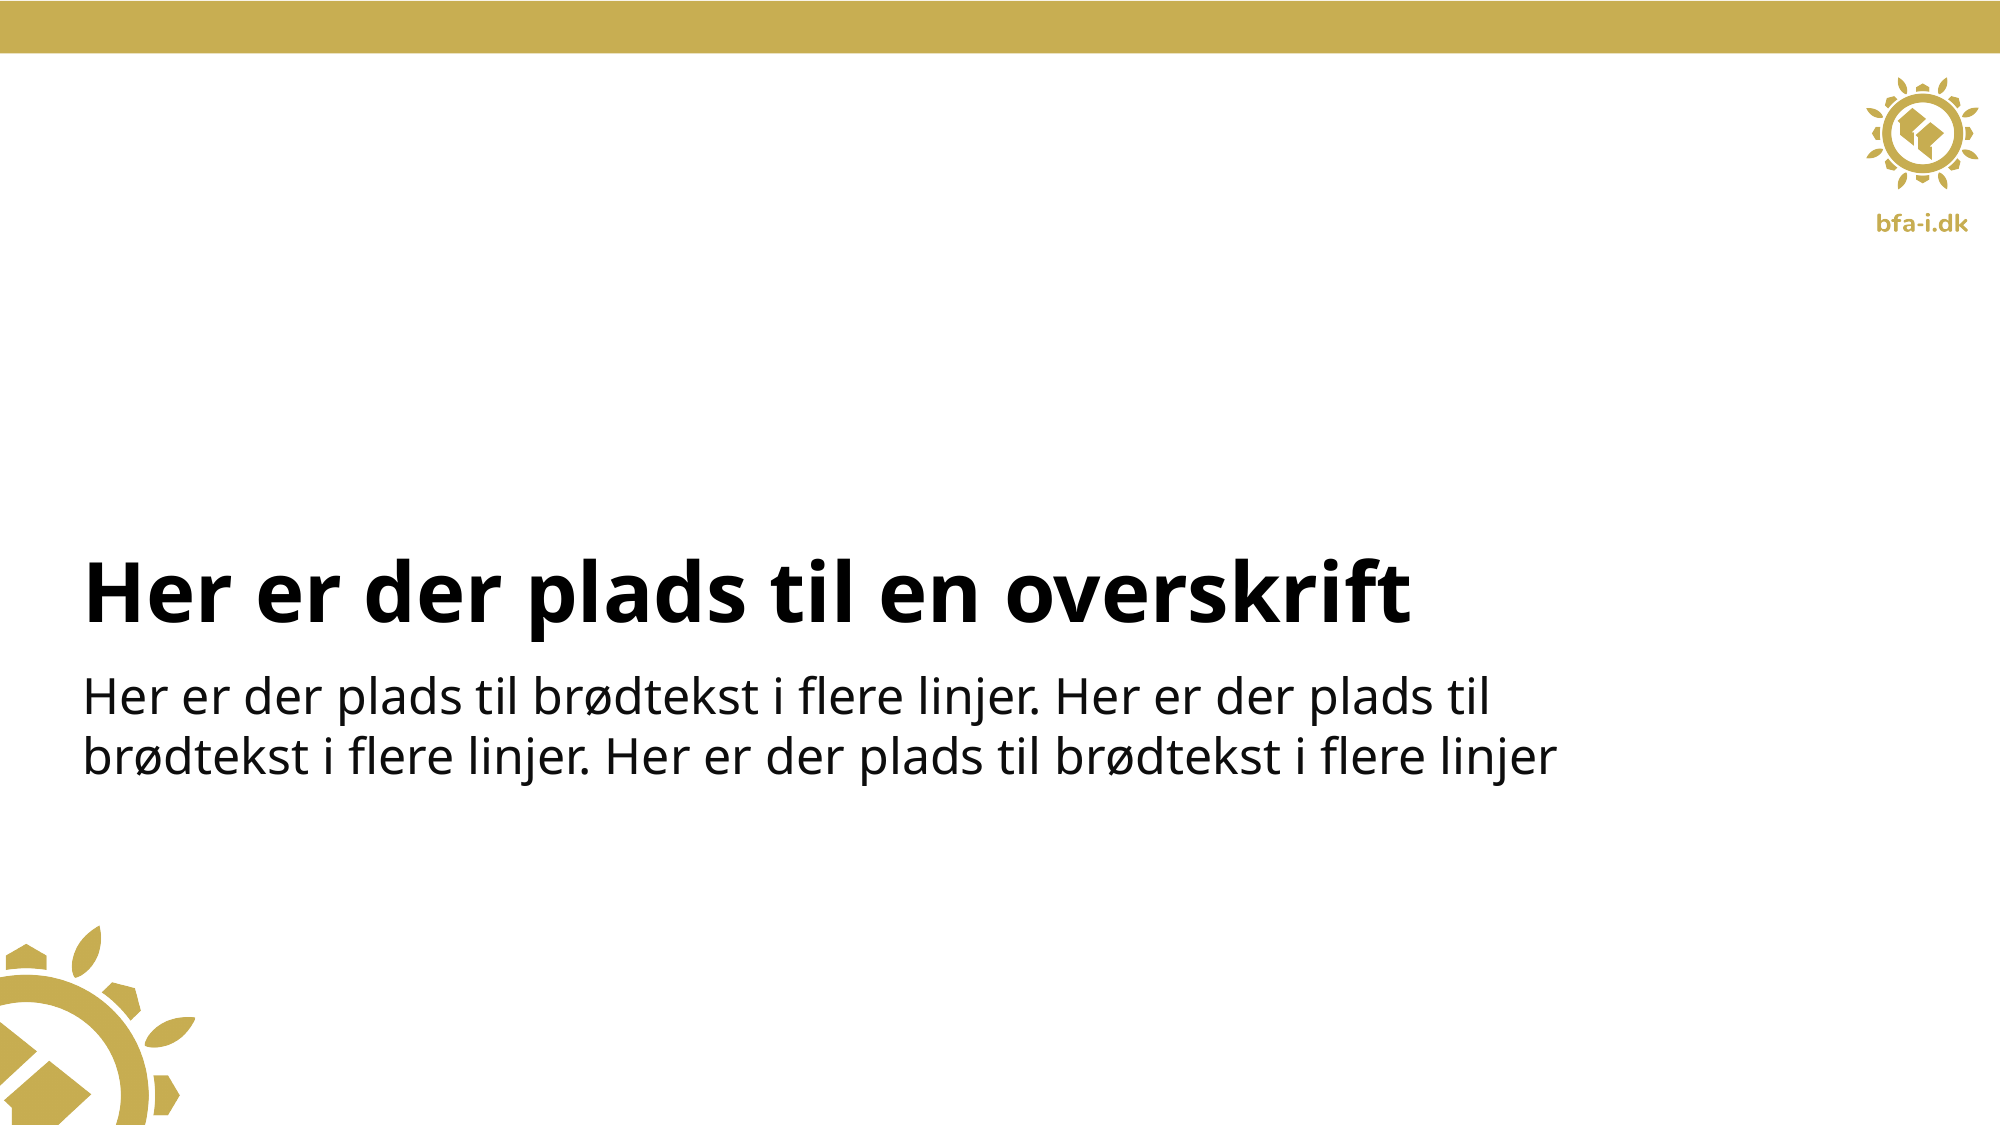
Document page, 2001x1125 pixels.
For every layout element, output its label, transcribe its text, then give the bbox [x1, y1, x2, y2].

list Her er der plads til brødtekst i flere linjer. Her er der plads til brødtekst i flere linjer. Her er der plads til brødtekst i flere linjer [67, 656, 1600, 992]
picture [0, 925, 196, 1125]
picture [1866, 77, 1979, 232]
title Her er der plads til en overskrift [67, 528, 1600, 649]
